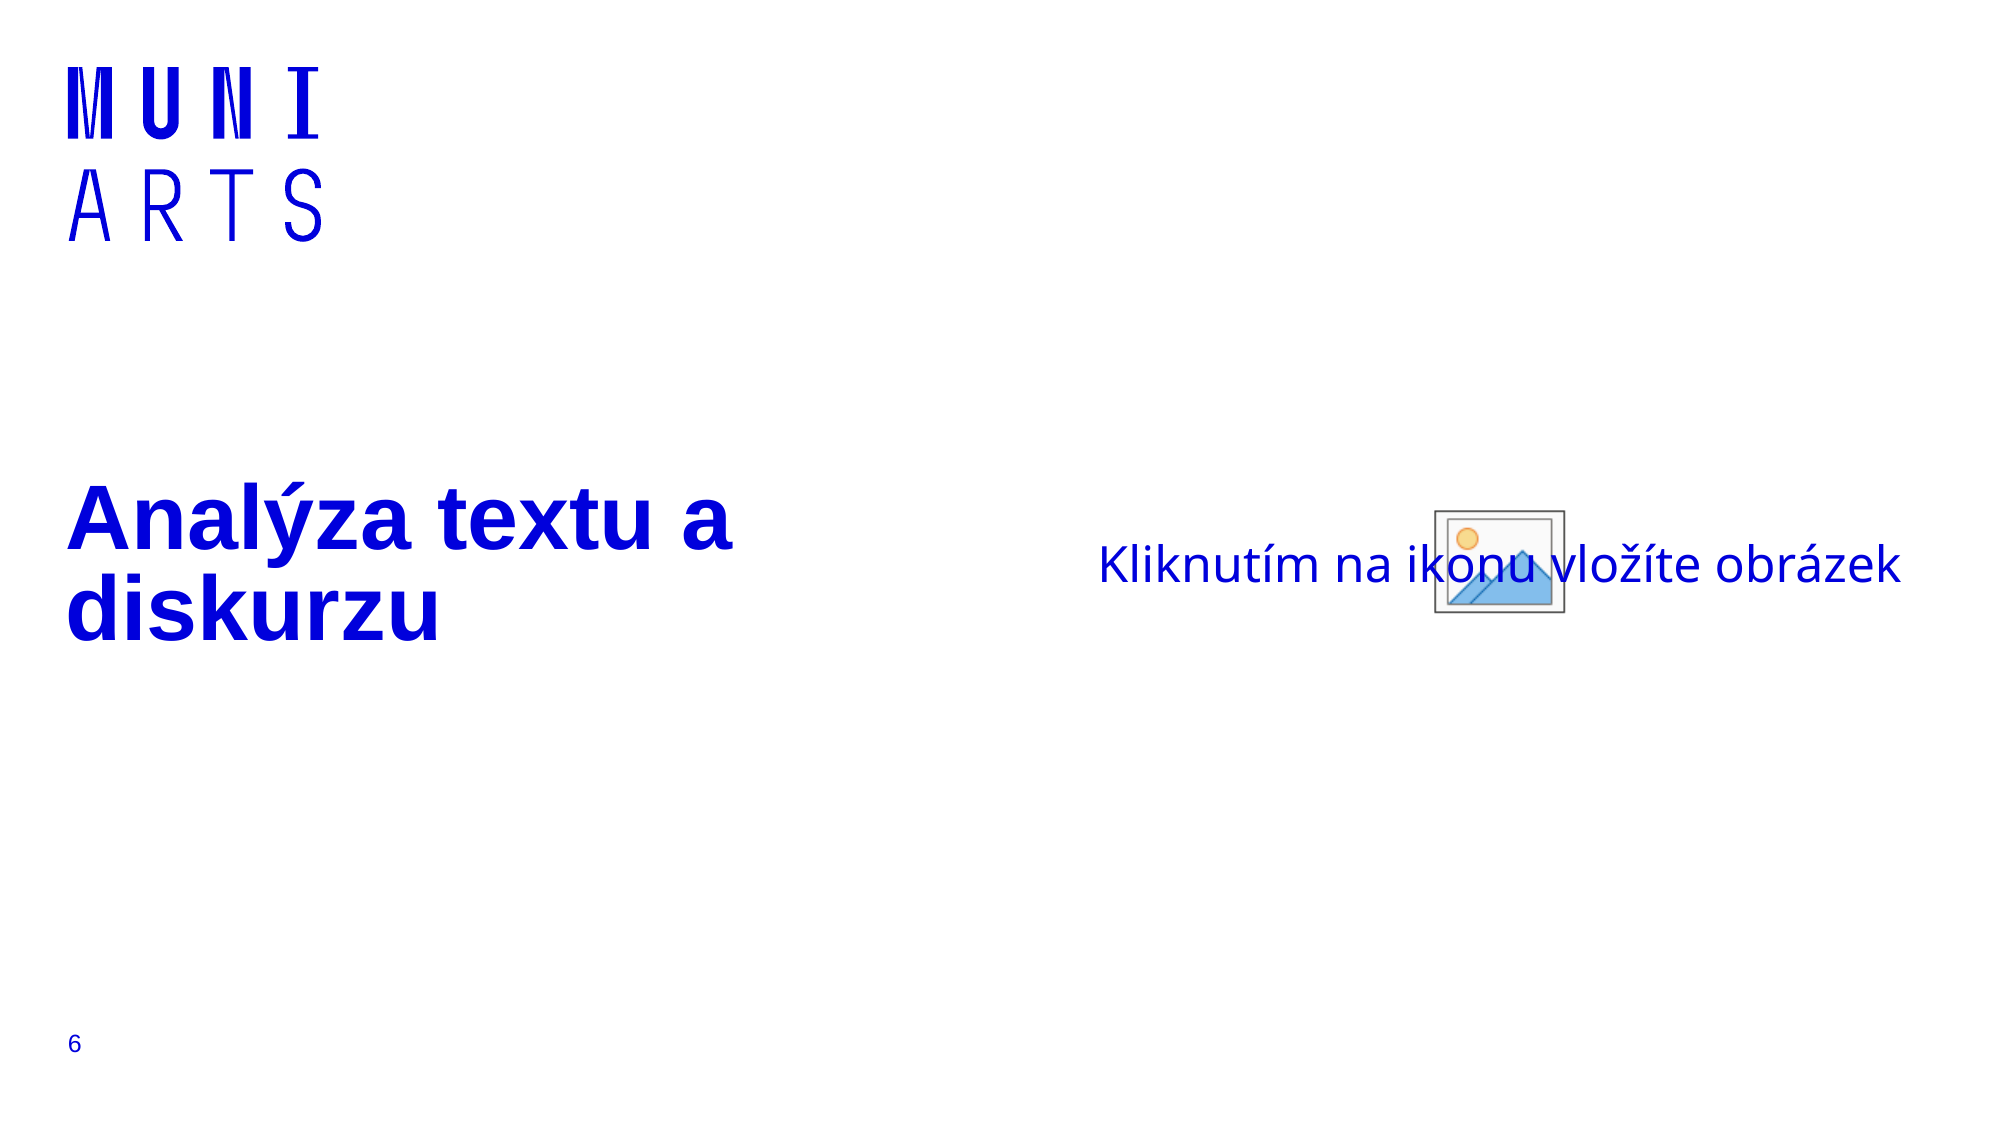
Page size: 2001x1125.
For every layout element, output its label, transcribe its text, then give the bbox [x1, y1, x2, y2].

picture [999, 0, 2000, 1125]
slide_number 6 [67, 1021, 110, 1063]
title Analýza textu a diskurzu [65, 475, 926, 668]
